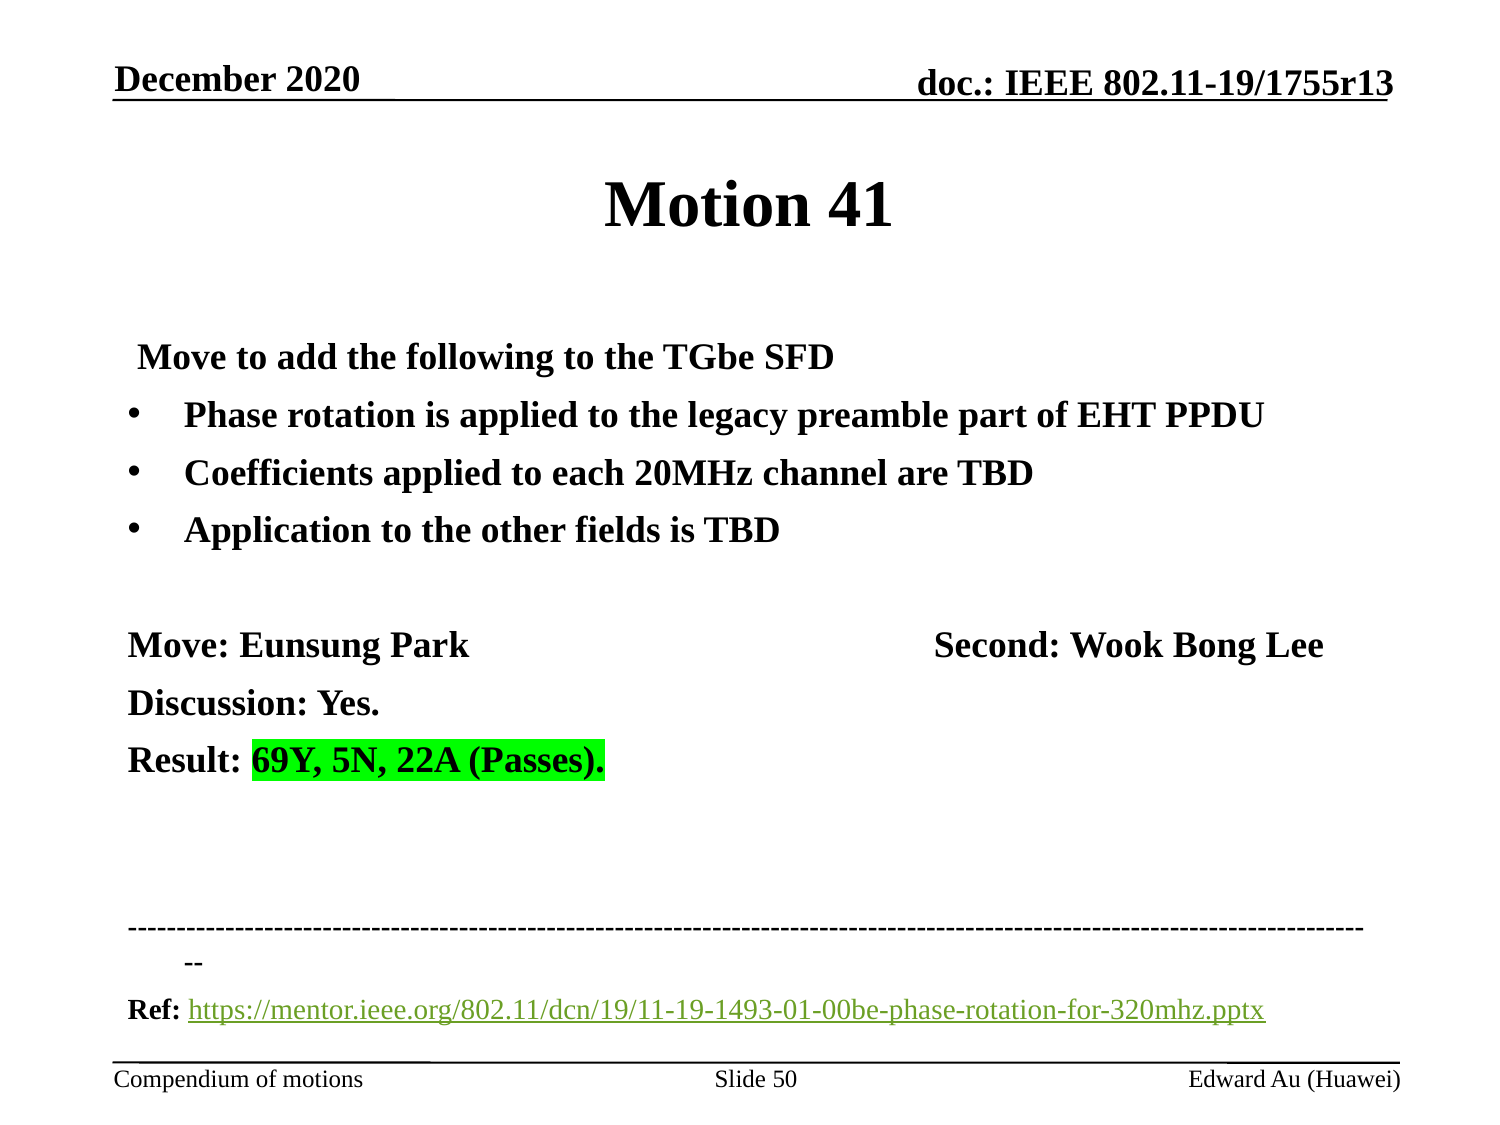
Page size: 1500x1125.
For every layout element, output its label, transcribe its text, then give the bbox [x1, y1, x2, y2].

list Move to add the following to the TGbe SFD Phase rotation is applied to the legacy preamble part of EHT PPDU Coefficients applied to each 20MHz channel are TBD Application to the other fields is TBD Move: Eunsung Park Second: Wook Bong Lee Discussion: Yes. Result: 69Y, 5N, 22A (Passes). --------------------------------------------------------------------------------------------------------------------------------- Ref: https://mentor.ieee.org/802.11/dcn/19/11-19-1493-01-00be-phase-rotation-for-320mhz.pptx [112, 324, 1388, 1063]
slide_number Slide 50 [712, 1061, 800, 1123]
title Motion 41 [112, 112, 1388, 288]
footer Edward Au (Huawei) [878, 1061, 1402, 1093]
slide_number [114, 54, 423, 100]
